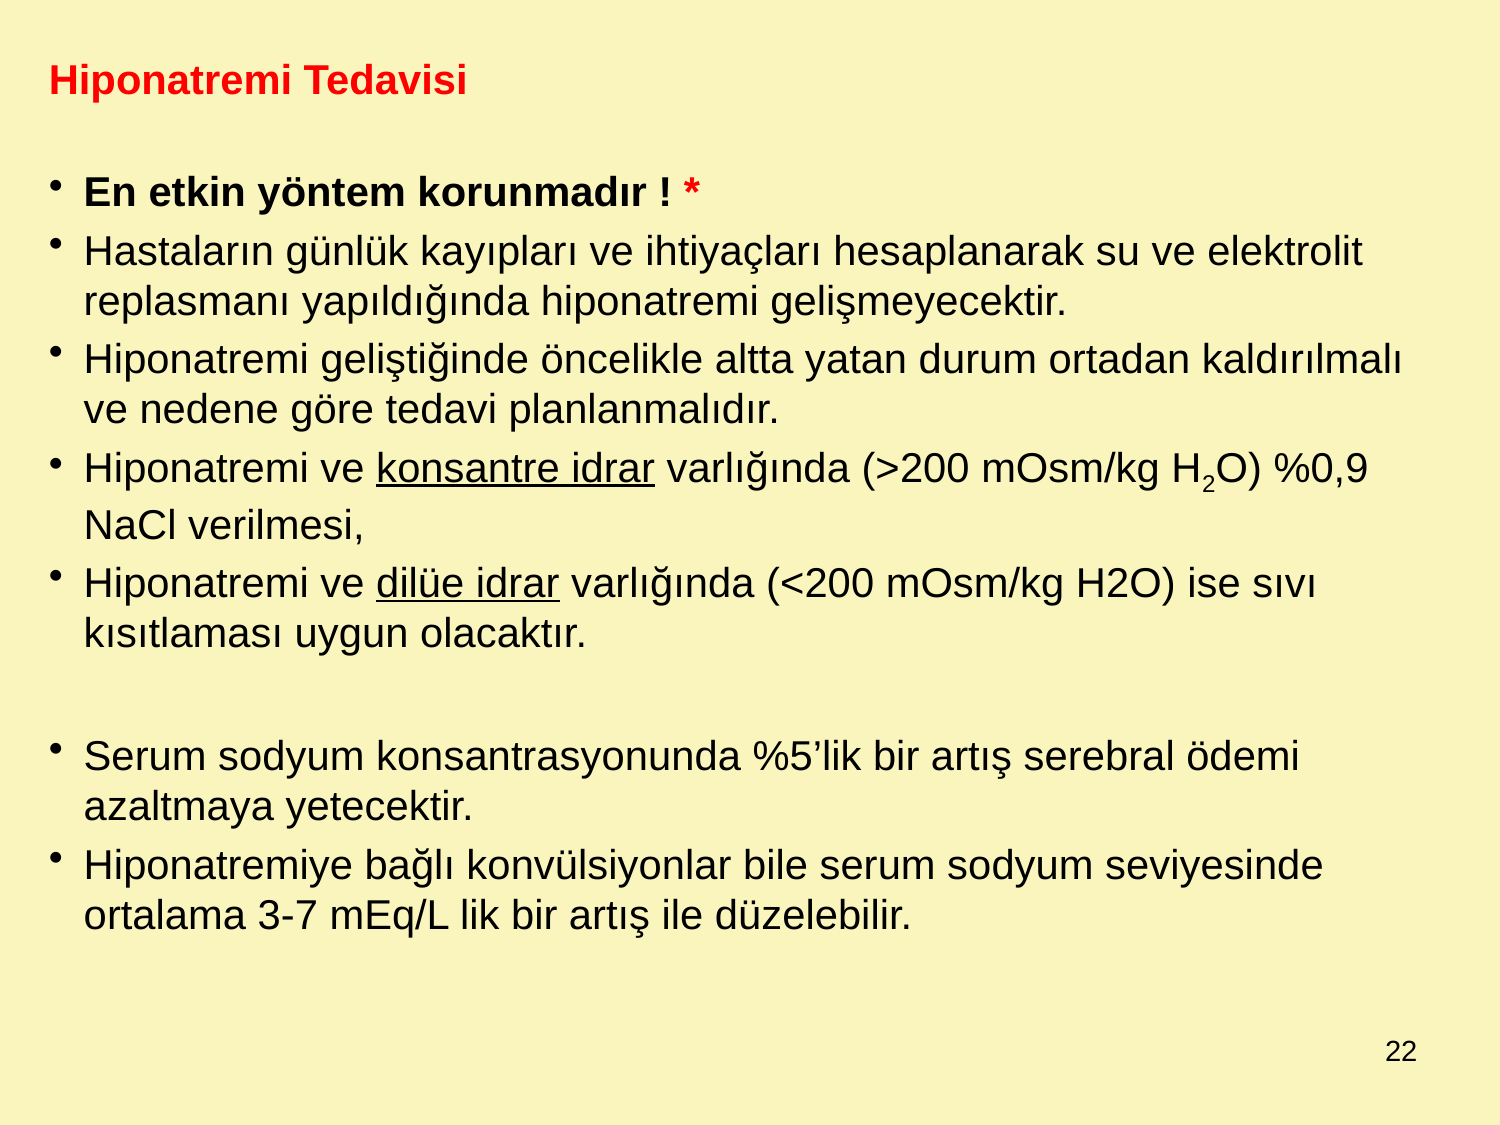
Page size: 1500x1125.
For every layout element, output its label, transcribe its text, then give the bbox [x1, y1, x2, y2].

list Hiponatremi Tedavisi En etkin yöntem korunmadır ! * Hastaların günlük kayıpları ve ihtiyaçları hesaplanarak su ve elektrolit replasmanı yapıldığında hiponatremi gelişmeyecektir. Hiponatremi geliştiğinde öncelikle altta yatan durum ortadan kaldırılmalı ve nedene göre tedavi planlanmalıdır. Hiponatremi ve konsantre idrar varlığında (>200 mOsm/kg H2O) %0,9 NaCl verilmesi, Hiponatremi ve dilüe idrar varlığında (<200 mOsm/kg H2O) ise sıvı kısıtlaması uygun olacaktır. Serum sodyum konsantrasyonunda %5’lik bir artış serebral ödemi azaltmaya yetecektir. Hiponatremiye bağlı konvülsiyonlar bile serum sodyum seviyesinde ortalama 3-7 mEq/L lik bir artış ile düzelebilir. [40, 54, 1460, 1083]
